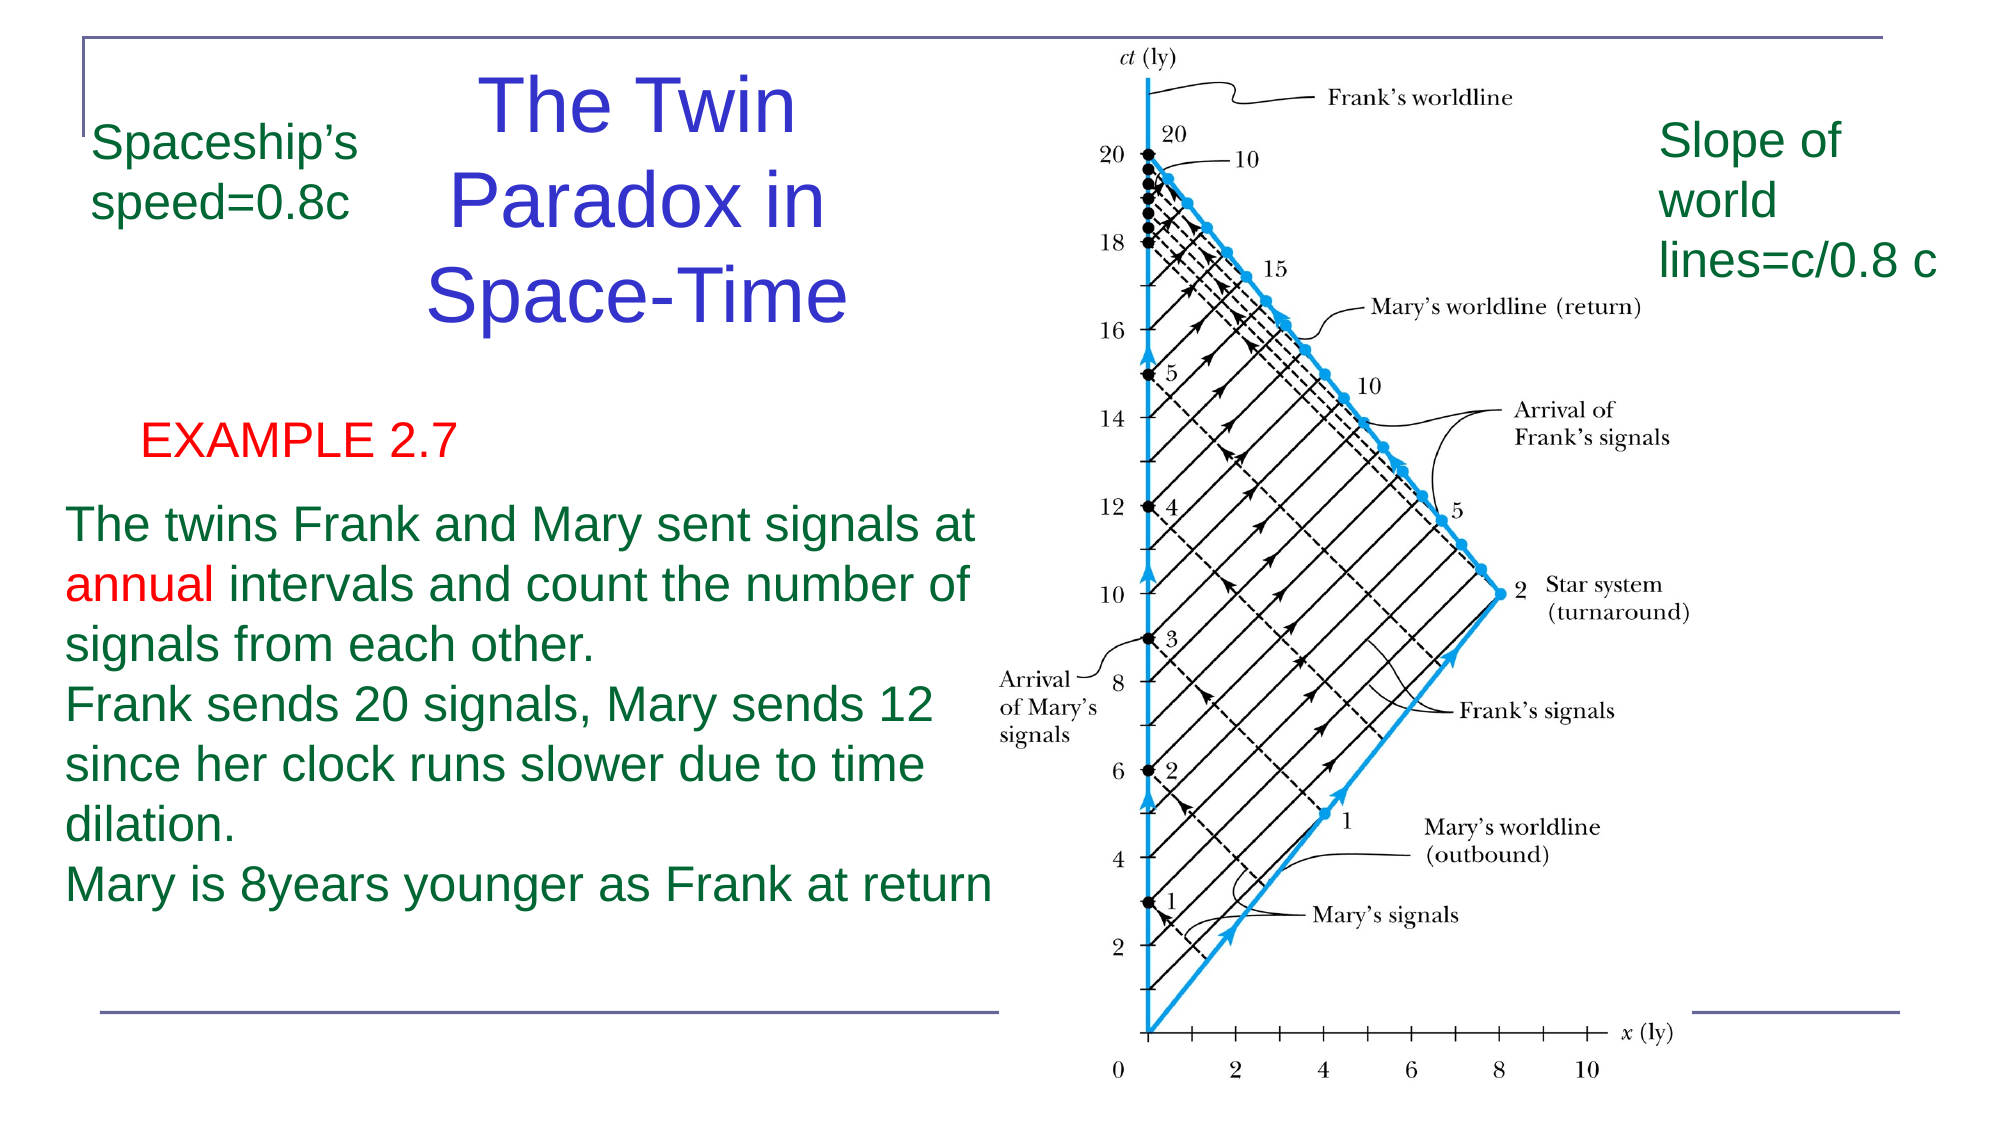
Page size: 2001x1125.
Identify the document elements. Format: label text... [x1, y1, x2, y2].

text_box EXAMPLE 2.7 [125, 399, 525, 475]
picture [999, 41, 1692, 1084]
title The Twin Paradox in Space-Time [324, 45, 950, 233]
text_box The twins Frank and Mary sent signals at annual intervals and count the number of signals from each other. Frank sends 20 signals, Mary sends 12 since her clock runs slower due to time dilation. Mary is 8years younger as Frank at return [49, 484, 994, 979]
text_box Spaceship’s speed=0.8c [75, 102, 464, 238]
text_box Slope of world lines=c/0.8 c [1696, 99, 1969, 295]
